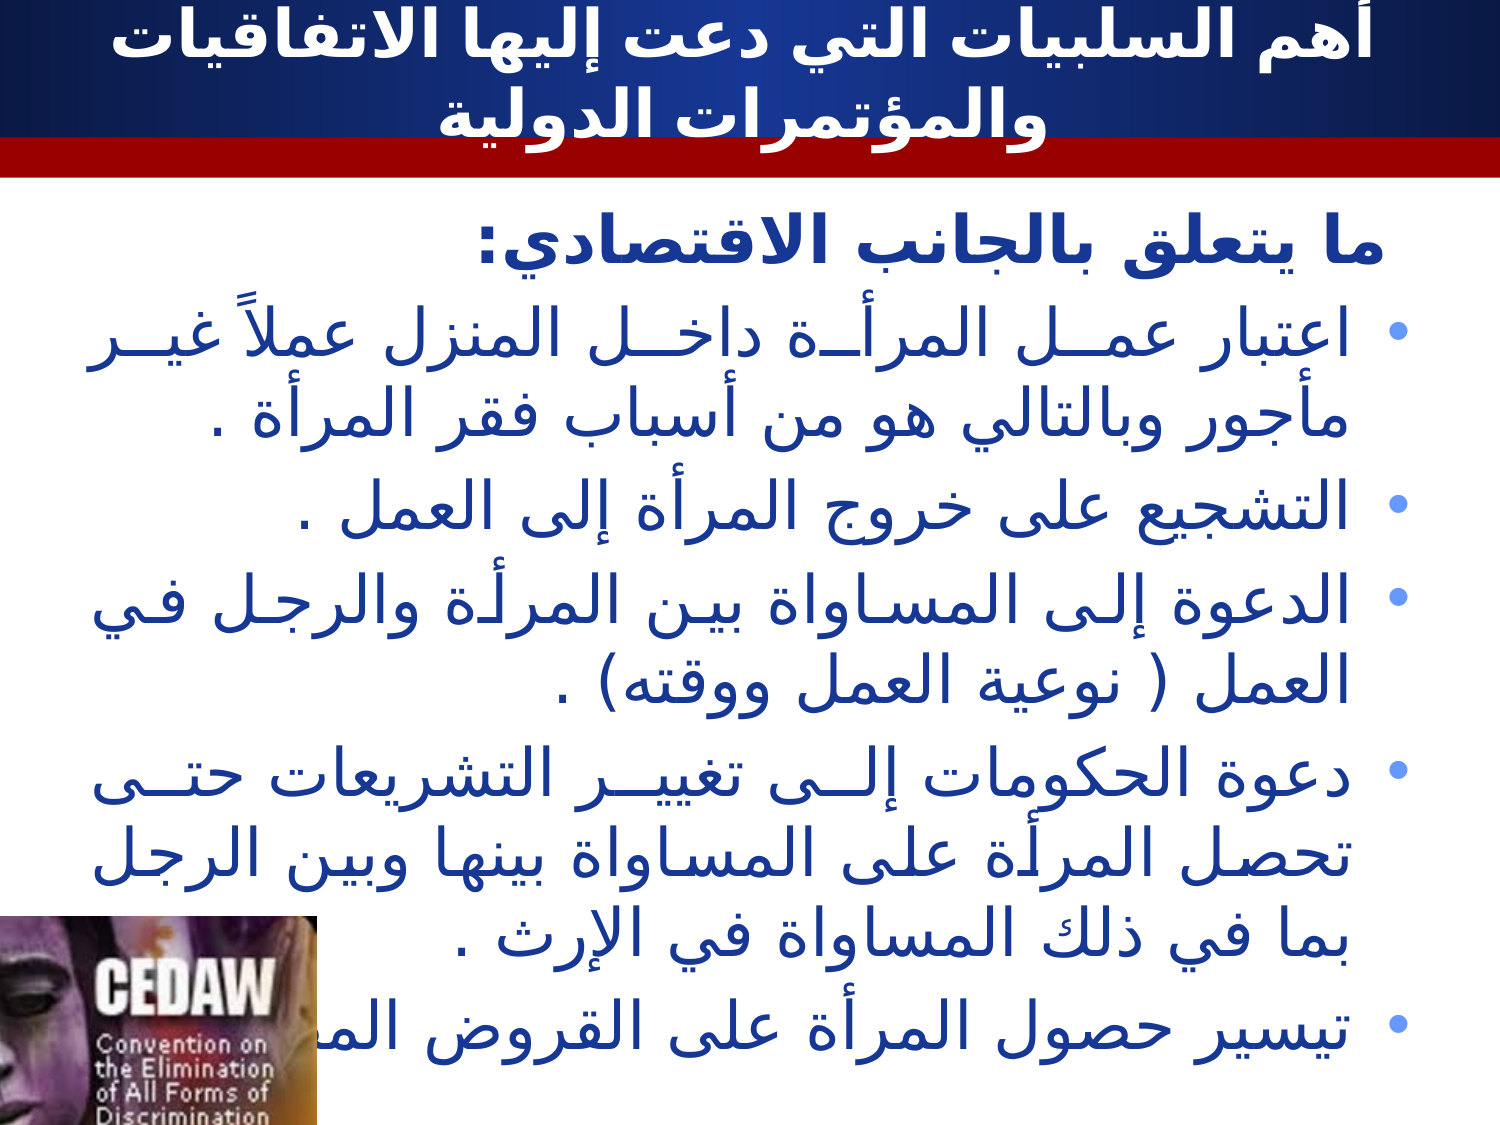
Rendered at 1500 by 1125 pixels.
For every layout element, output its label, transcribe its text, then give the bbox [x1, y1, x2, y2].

picture [0, 916, 318, 1125]
list ما يتعلق بالجانب الاقتصادي: اعتبار عمل المرأة داخل المنزل عملاً غير مأجور وبالتالي هو من أسباب فقر المرأة . التشجيع على خروج المرأة إلى العمل . الدعوة إلى المساواة بين المرأة والرجل في العمل ( نوعية العمل ووقته) . دعوة الحكومات إلى تغيير التشريعات حتى تحصل المرأة على المساواة بينها وبين الرجل بما في ذلك المساواة في الإرث . تيسير حصول المرأة على القروض المصرفية . [74, 188, 1426, 1107]
title أهم السلبيات التي دعت إليها الاتفاقيات والمؤتمرات الدولية [49, 24, 1438, 118]
